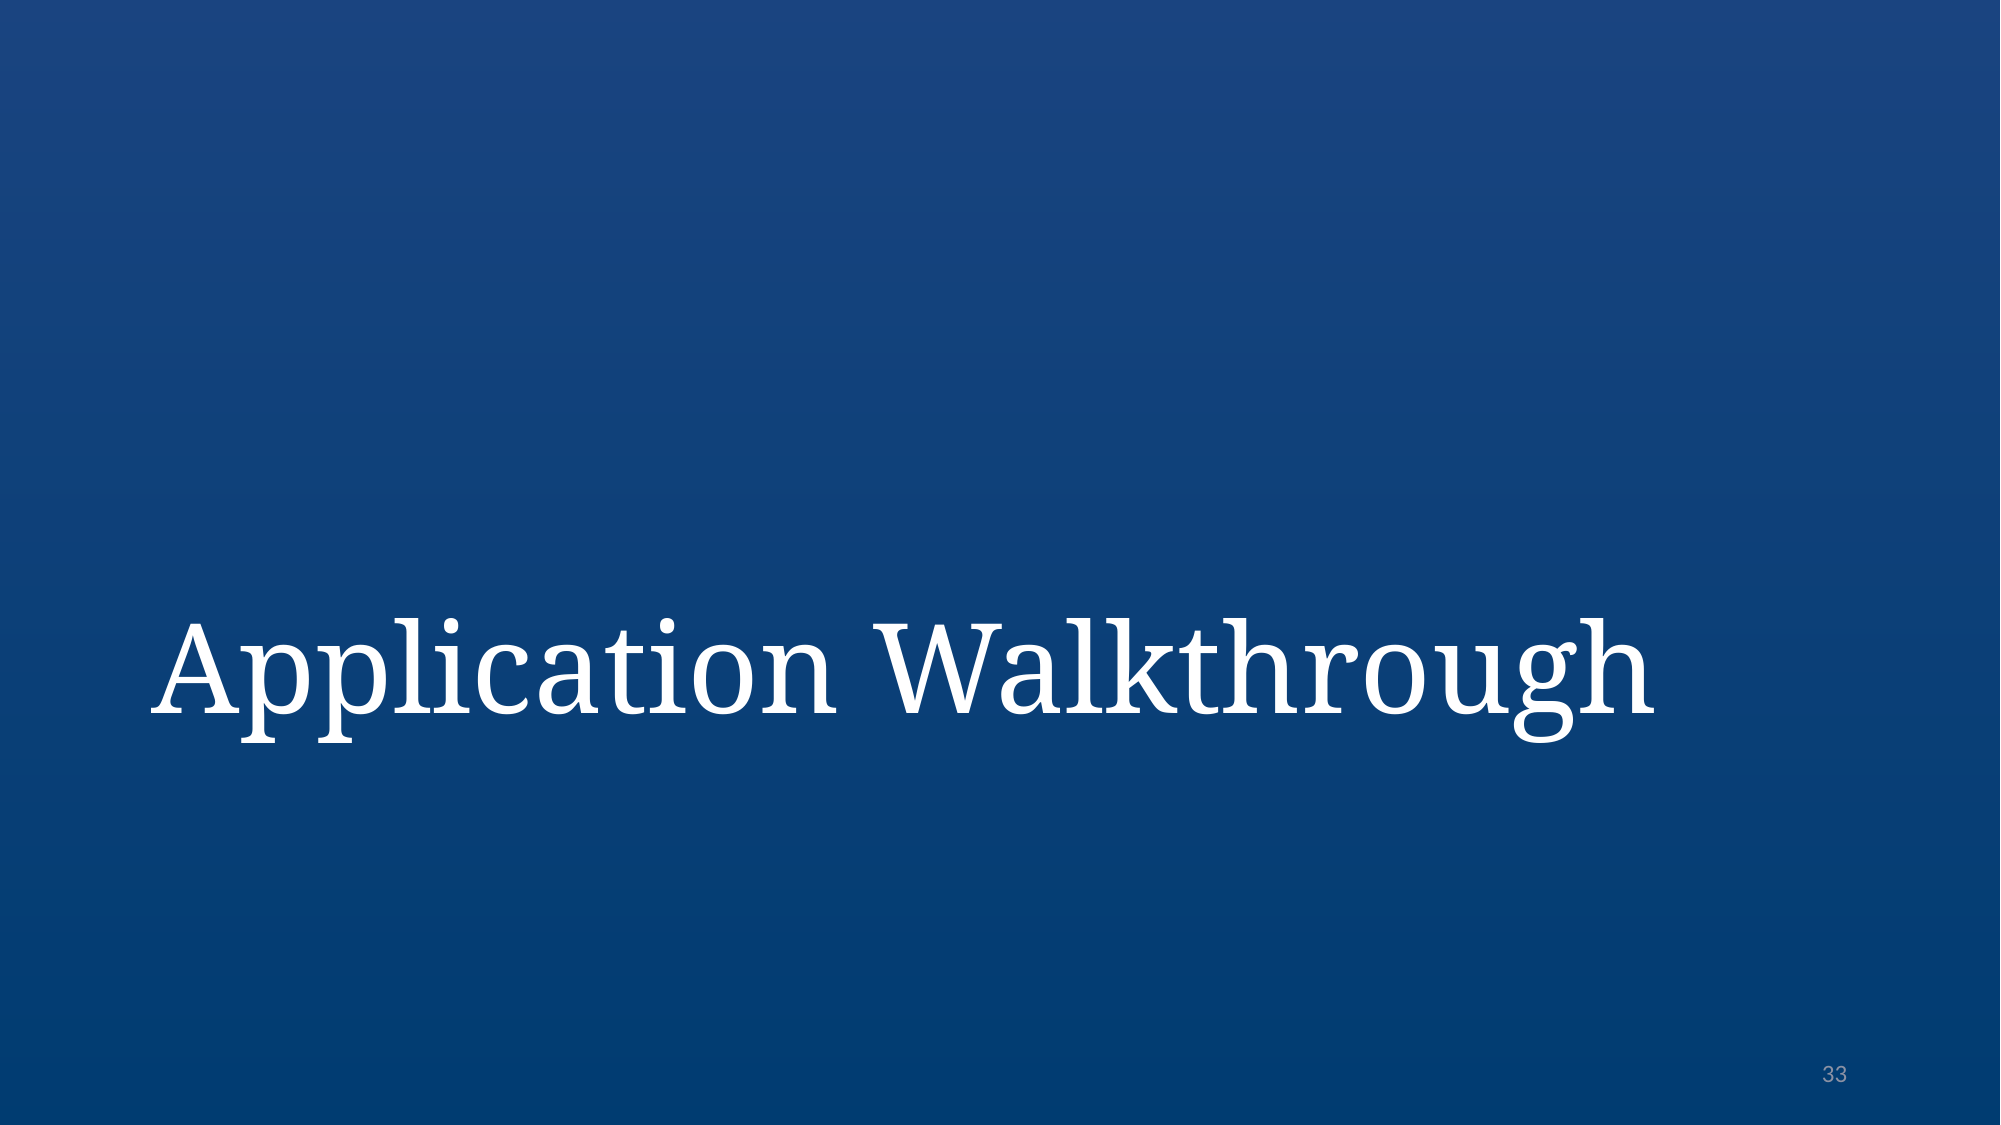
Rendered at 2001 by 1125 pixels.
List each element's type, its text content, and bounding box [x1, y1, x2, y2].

title Application Walkthrough [136, 280, 1862, 749]
slide_number 33 [1412, 1042, 1863, 1103]
